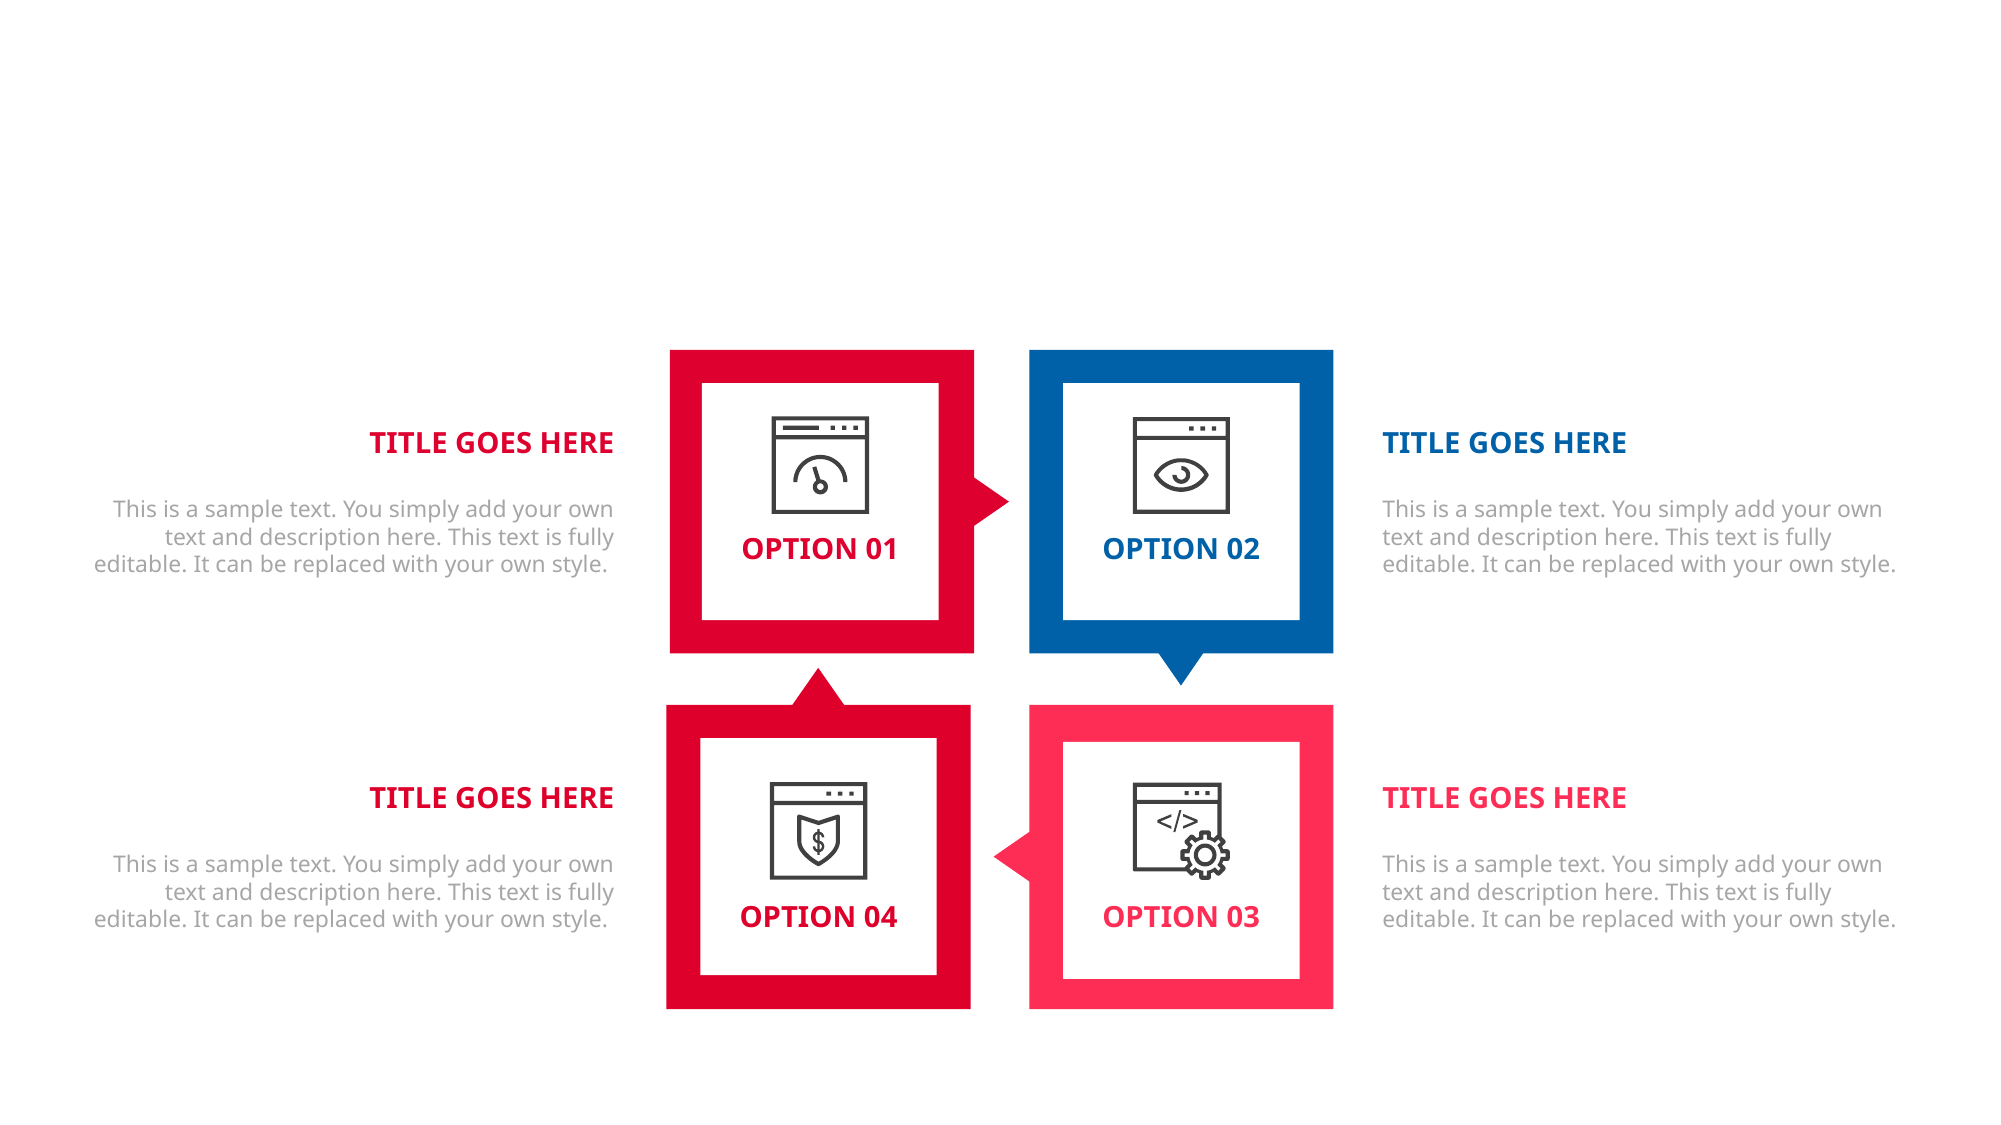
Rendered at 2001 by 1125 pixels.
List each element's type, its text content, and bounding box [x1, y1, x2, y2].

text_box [1132, 782, 1230, 880]
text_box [769, 782, 868, 880]
text_box TITLE GOES HERE This is a sample text. You simply add your own text and description here. This text is fully editable. It can be replaced with your own style. [83, 424, 615, 578]
text_box TITLE GOES HERE This is a sample text. You simply add your own text and description here. This text is fully editable. It can be replaced with your own style. [83, 779, 615, 933]
text_box TITLE GOES HERE This is a sample text. You simply add your own text and description here. This text is fully editable. It can be replaced with your own style. [1382, 779, 1914, 933]
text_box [669, 349, 1009, 654]
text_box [771, 416, 870, 514]
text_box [993, 704, 1334, 1010]
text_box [1132, 417, 1230, 514]
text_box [1029, 349, 1334, 686]
text_box TITLE GOES HERE This is a sample text. You simply add your own text and description here. This text is fully editable. It can be replaced with your own style. [1382, 424, 1914, 578]
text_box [666, 667, 971, 1010]
